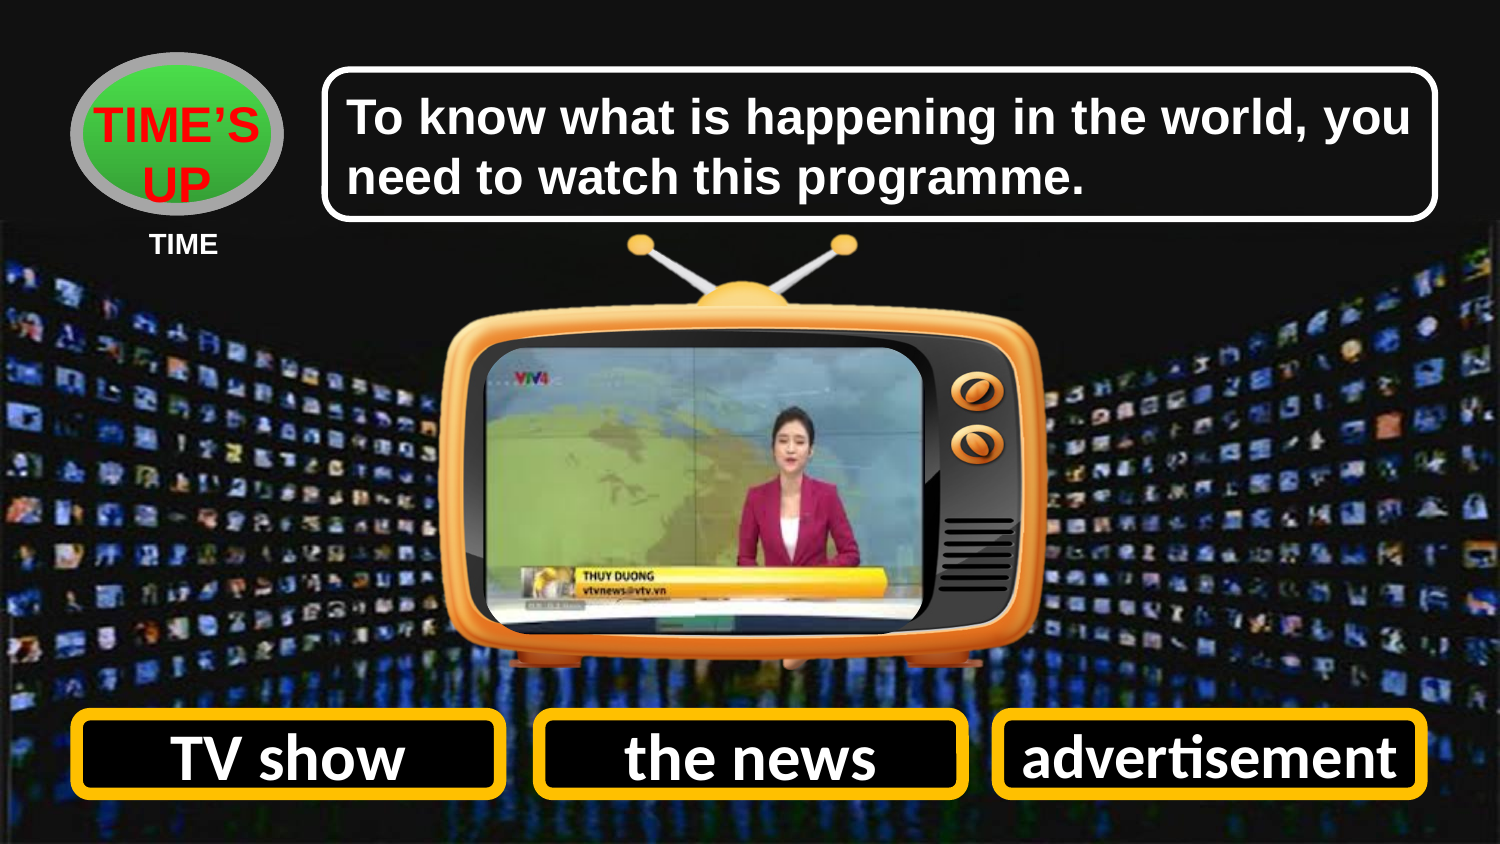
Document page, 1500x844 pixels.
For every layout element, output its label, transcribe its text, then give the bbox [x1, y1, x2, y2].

picture [0, 0, 1500, 844]
text_box TIME’S UP [76, 85, 278, 220]
text_box TV show [74, 712, 503, 796]
text_box advertisement [995, 712, 1424, 796]
text_box To know what is happening in the world, you need to watch this programme. [324, 69, 1436, 219]
text_box TIME [90, 218, 278, 268]
text_box [97, 56, 257, 85]
text_box the news [537, 712, 965, 796]
